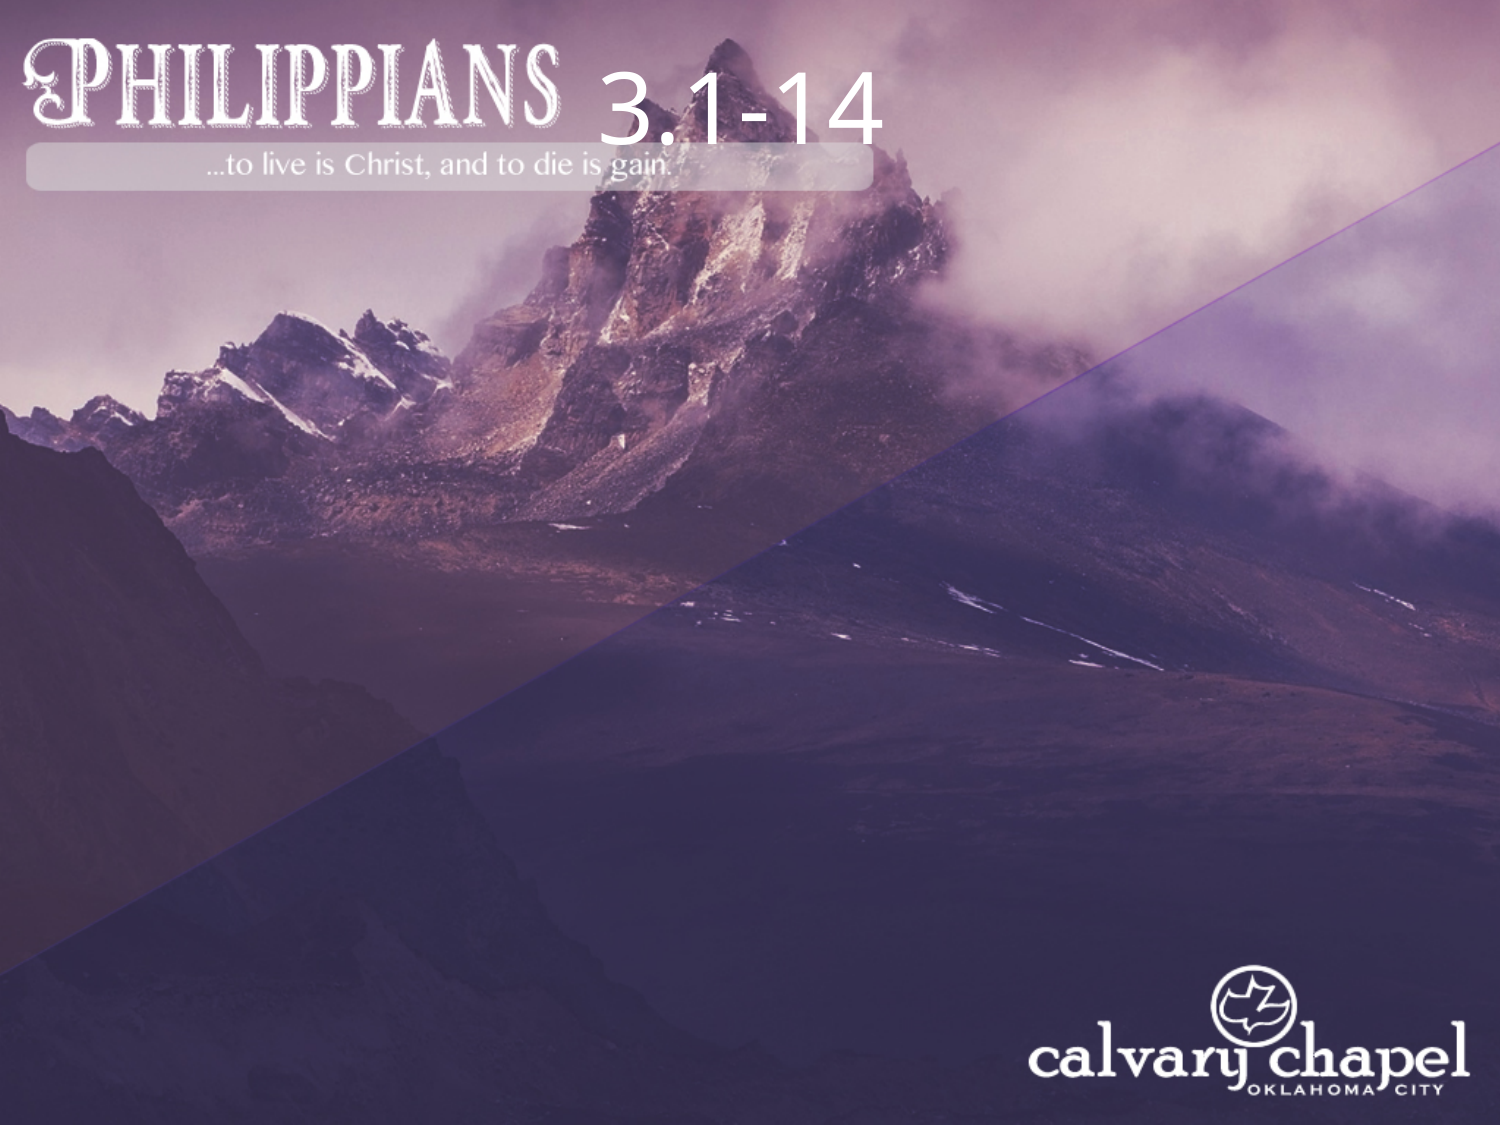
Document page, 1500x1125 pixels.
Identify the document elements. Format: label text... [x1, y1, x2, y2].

text_box 3.1-14 [582, 36, 1188, 173]
picture [0, 0, 1500, 1125]
